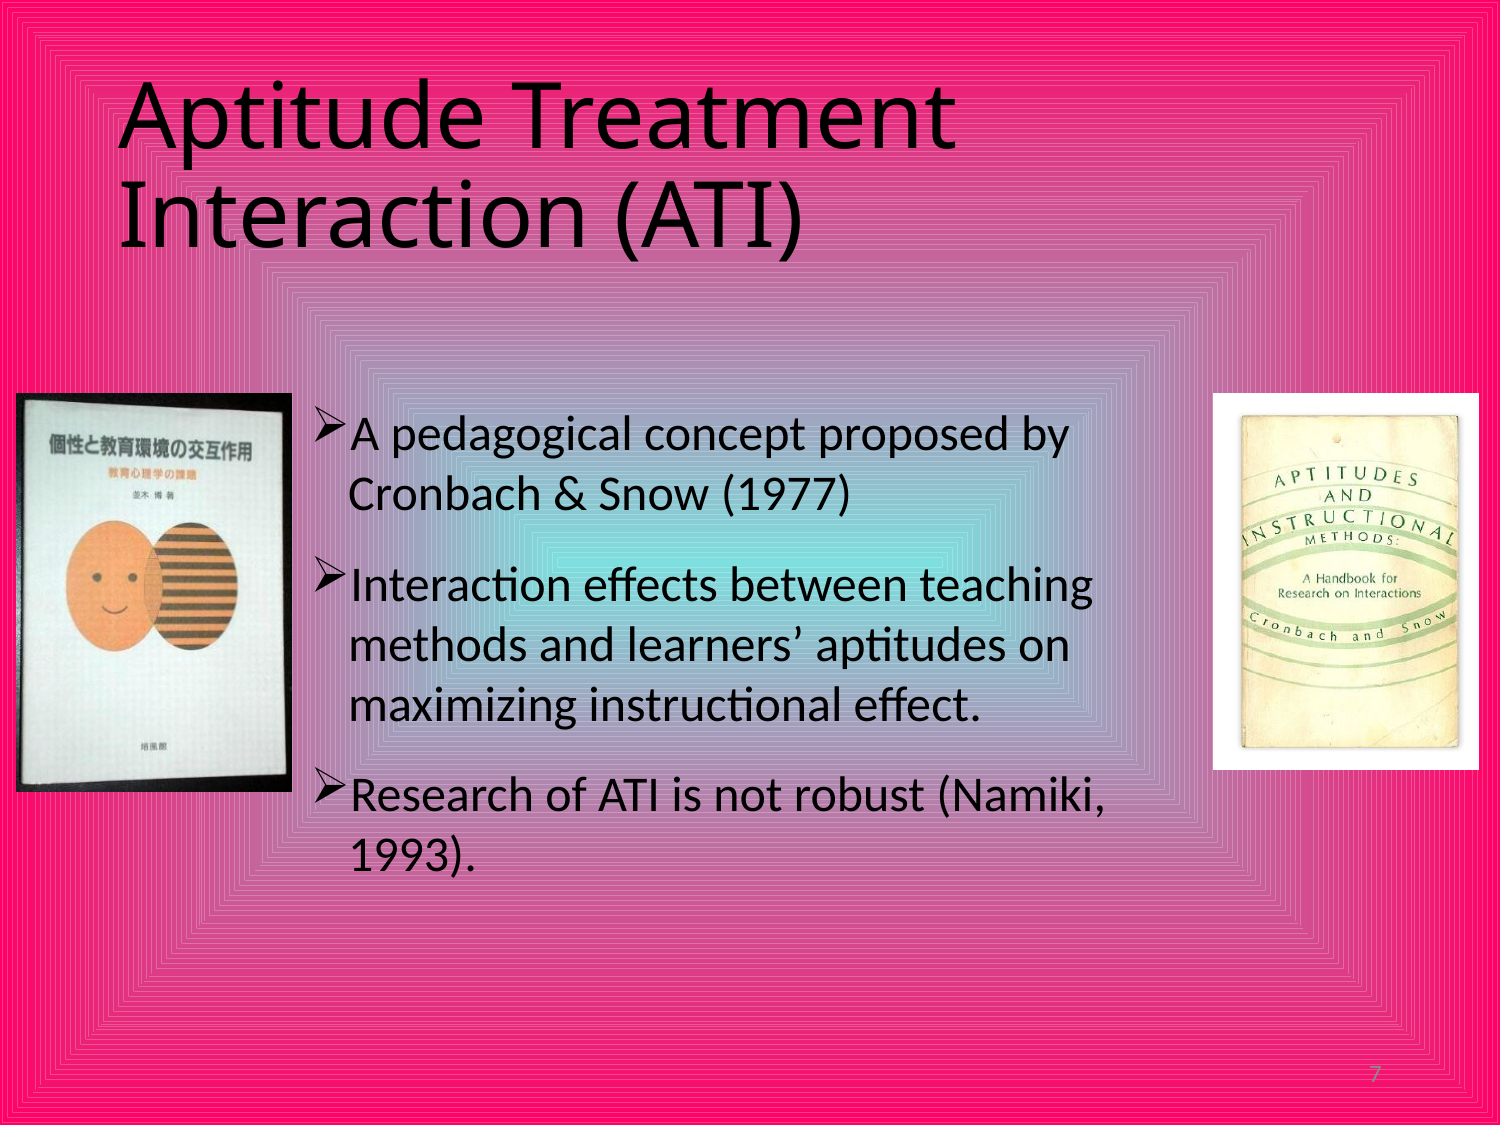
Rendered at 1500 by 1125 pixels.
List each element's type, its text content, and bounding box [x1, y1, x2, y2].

picture [15, 393, 292, 792]
list A pedagogical concept proposed by Cronbach & Snow (1977) Interaction effects between teaching methods and learners’ aptitudes on maximizing instructional effect. Research of ATI is not robust (Namiki, 1993). [295, 393, 1214, 923]
title Aptitude Treatment Interaction (ATI) [103, 59, 1397, 278]
picture [1213, 393, 1479, 770]
slide_number 7 [1059, 1042, 1397, 1103]
